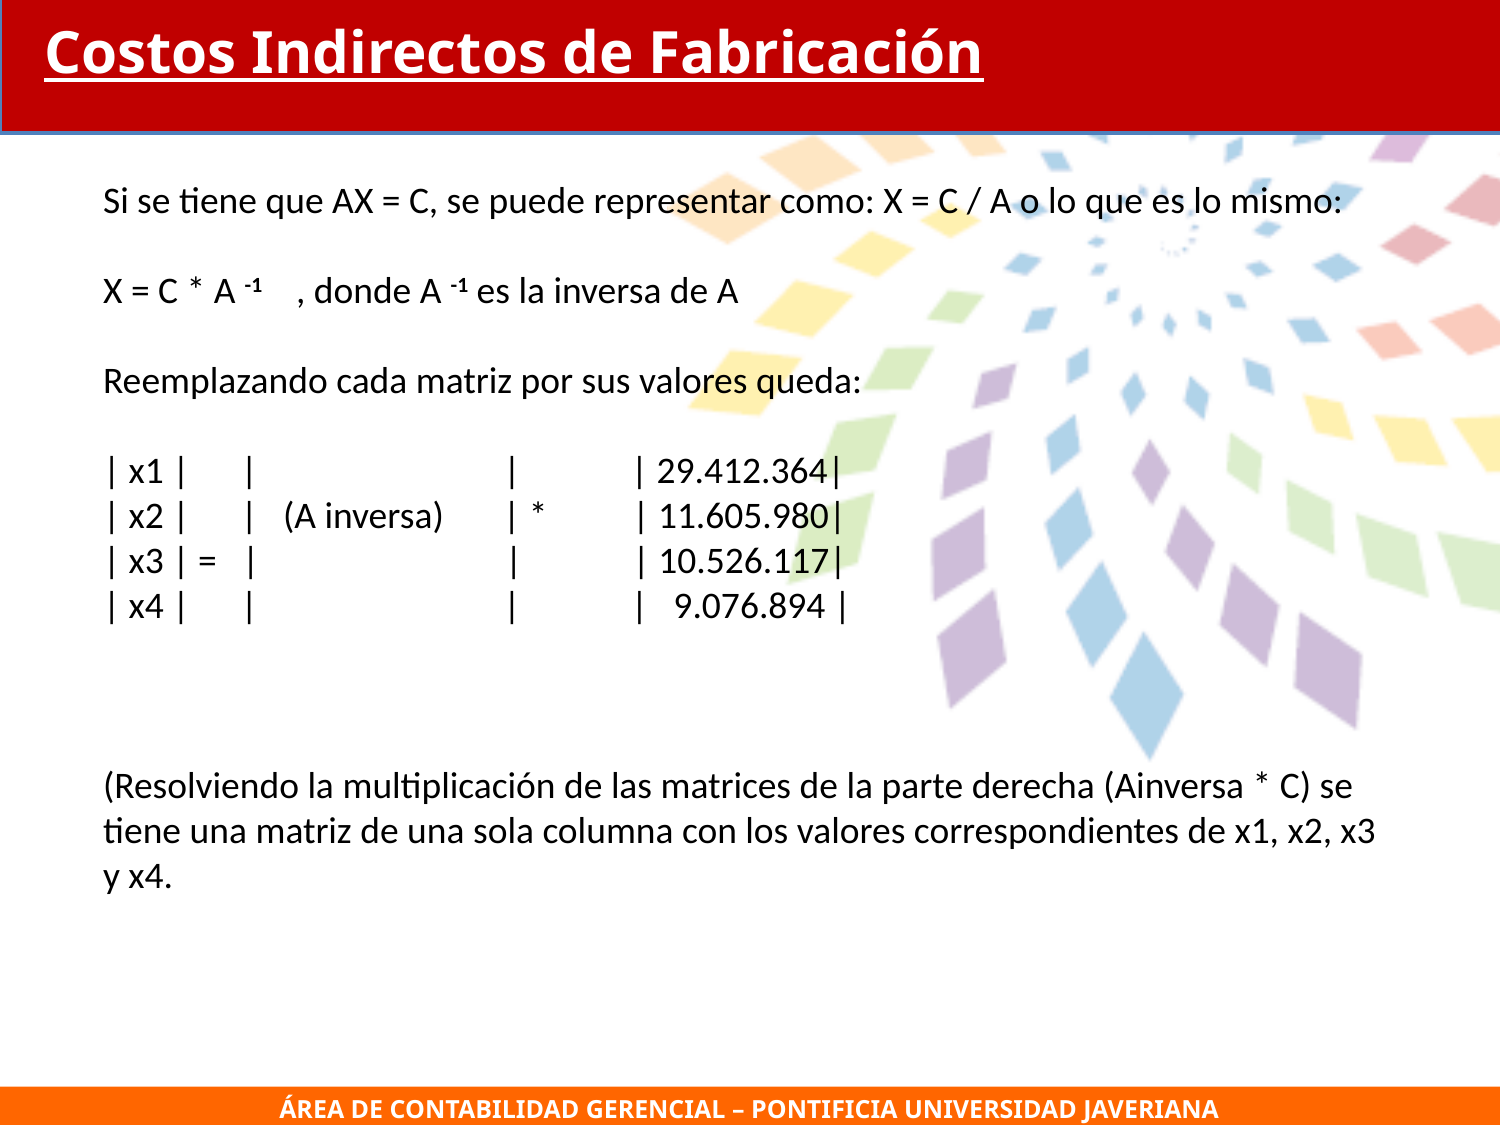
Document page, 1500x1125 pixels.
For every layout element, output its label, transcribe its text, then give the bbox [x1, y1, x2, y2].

text_box [0, 0, 1500, 135]
text_box Si se tiene que AX = C, se puede representar como: X = C / A o lo que es lo mismo: X = C * A -1 , donde A -1 es la inversa de A Reemplazando cada matriz por sus valores queda: | x1 | | | | 29.412.364| | x2 | | (A inversa) | * | 11.605.980| | x3 | = | | | 10.526.117| | x4 | | | | 9.076.894 | (Resolviendo la multiplicación de las matrices de la parte derecha (Ainversa * C) se tiene una matriz de una sola columna con los valores correspondientes de x1, x2, x3 y x4. [88, 168, 1412, 904]
text_box Costos Indirectos de Fabricación [29, 7, 1447, 93]
